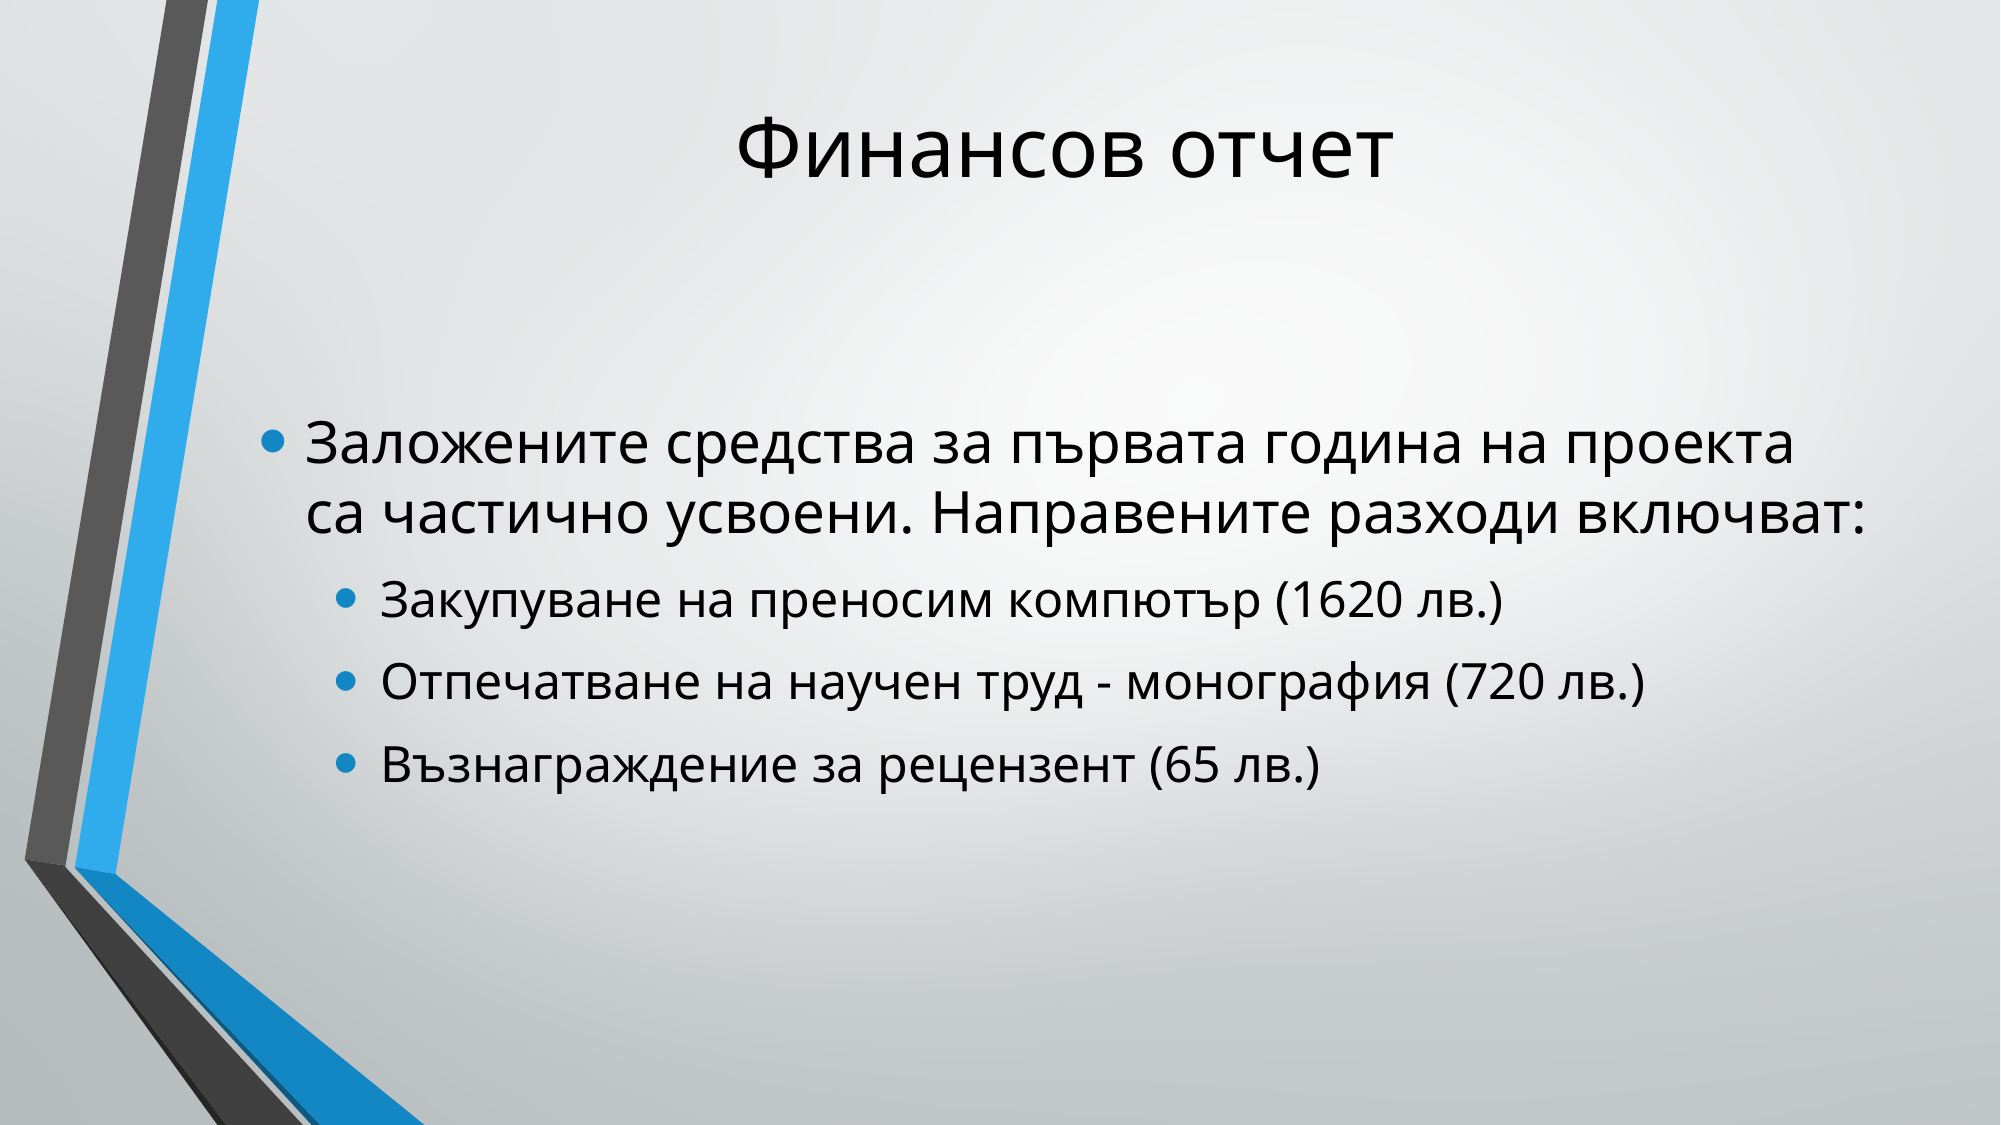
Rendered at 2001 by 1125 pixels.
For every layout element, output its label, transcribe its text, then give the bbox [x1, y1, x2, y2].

title Финансов отчет [243, 0, 1887, 247]
list Заложените средства за първата година на проекта са частично усвоени. Направените разходи включват: Закупуване на преносим компютър (1620 лв.) Отпечатване на научен труд - монография (720 лв.) Възнаграждение за рецензент (65 лв.) [243, 247, 1887, 950]
